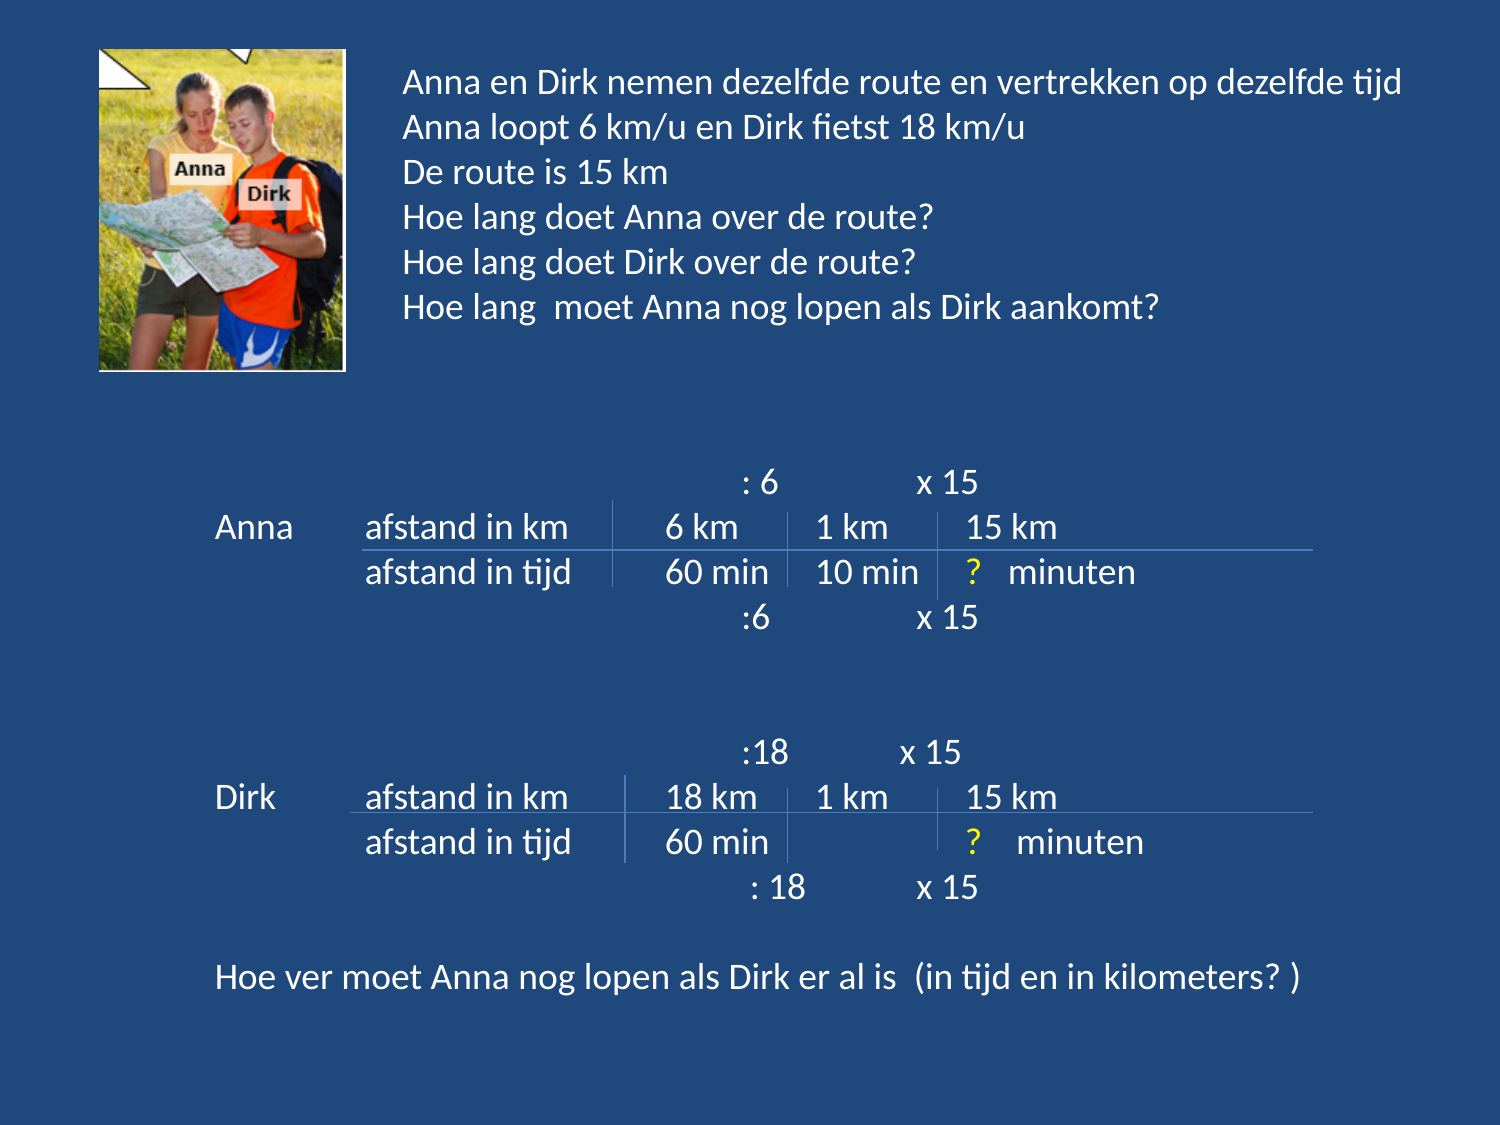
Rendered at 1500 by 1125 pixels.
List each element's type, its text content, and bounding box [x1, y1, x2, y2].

picture [99, 49, 346, 373]
text_box Anna en Dirk nemen dezelfde route en vertrekken op dezelfde tijd Anna loopt 6 km/u en Dirk fietst 18 km/u De route is 15 km Hoe lang doet Anna over de route? Hoe lang doet Dirk over de route? Hoe lang moet Anna nog lopen als Dirk aankomt? [387, 49, 1463, 335]
text_box : 6 x 15 Anna afstand in km 6 km 1 km 15 km afstand in tijd 60 min 10 min ? minuten :6 x 15 :18 x 15 Dirk afstand in km 18 km 1 km 15 km afstand in tijd 60 min ? minuten : 18 x 15 Hoe ver moet Anna nog lopen als Dirk er al is (in tijd en in kilometers? ) [200, 449, 1450, 1005]
